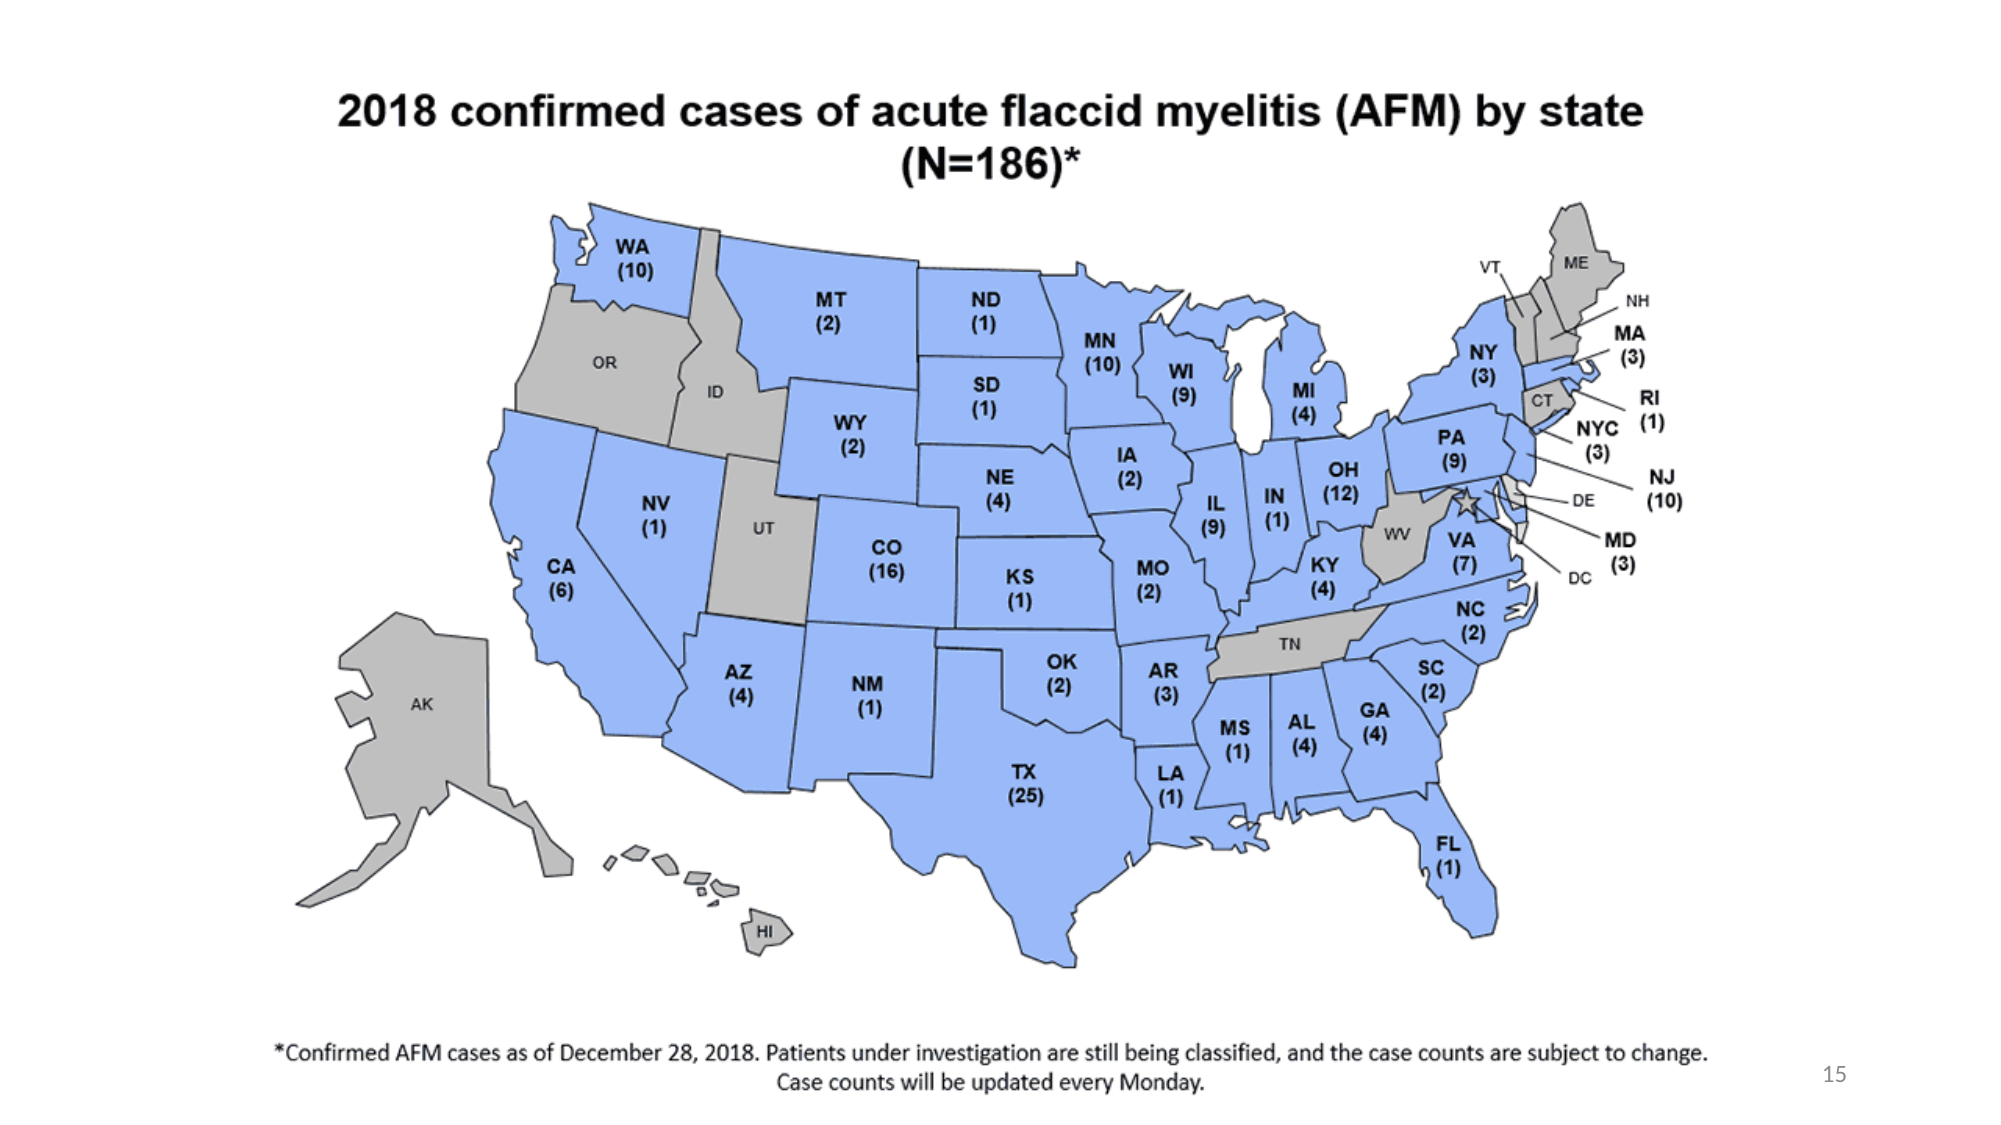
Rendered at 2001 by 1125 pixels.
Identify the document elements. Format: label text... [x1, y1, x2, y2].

picture [249, 50, 1751, 1103]
slide_number 15 [1751, 1042, 1863, 1103]
